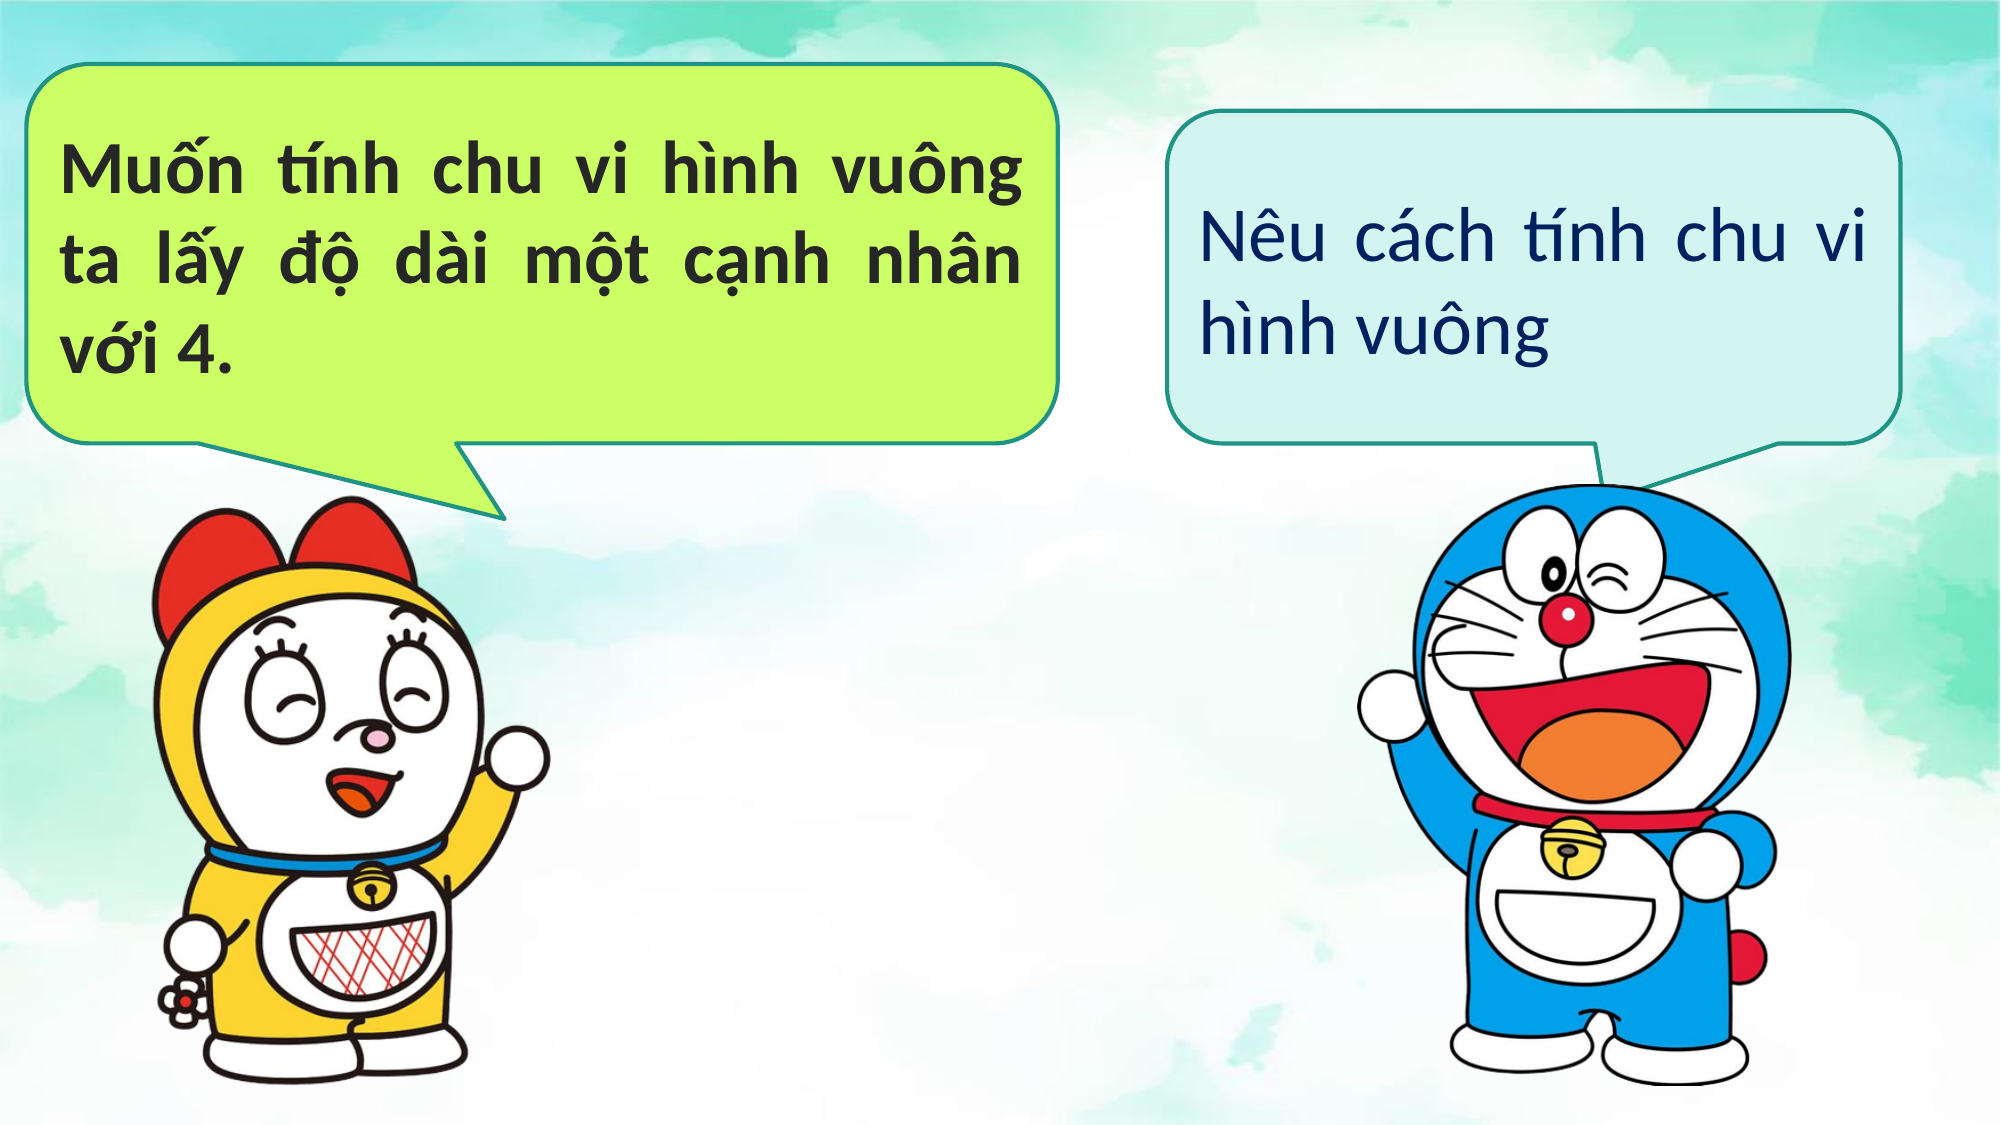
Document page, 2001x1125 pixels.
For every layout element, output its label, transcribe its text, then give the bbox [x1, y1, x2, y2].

text_box Nêu cách tính chu vi hình vuông [1164, 108, 1903, 483]
picture [0, 0, 2001, 1125]
text_box Muốn tính chu vi hình vuông ta lấy độ dài một cạnh nhân với 4. [24, 61, 1060, 483]
